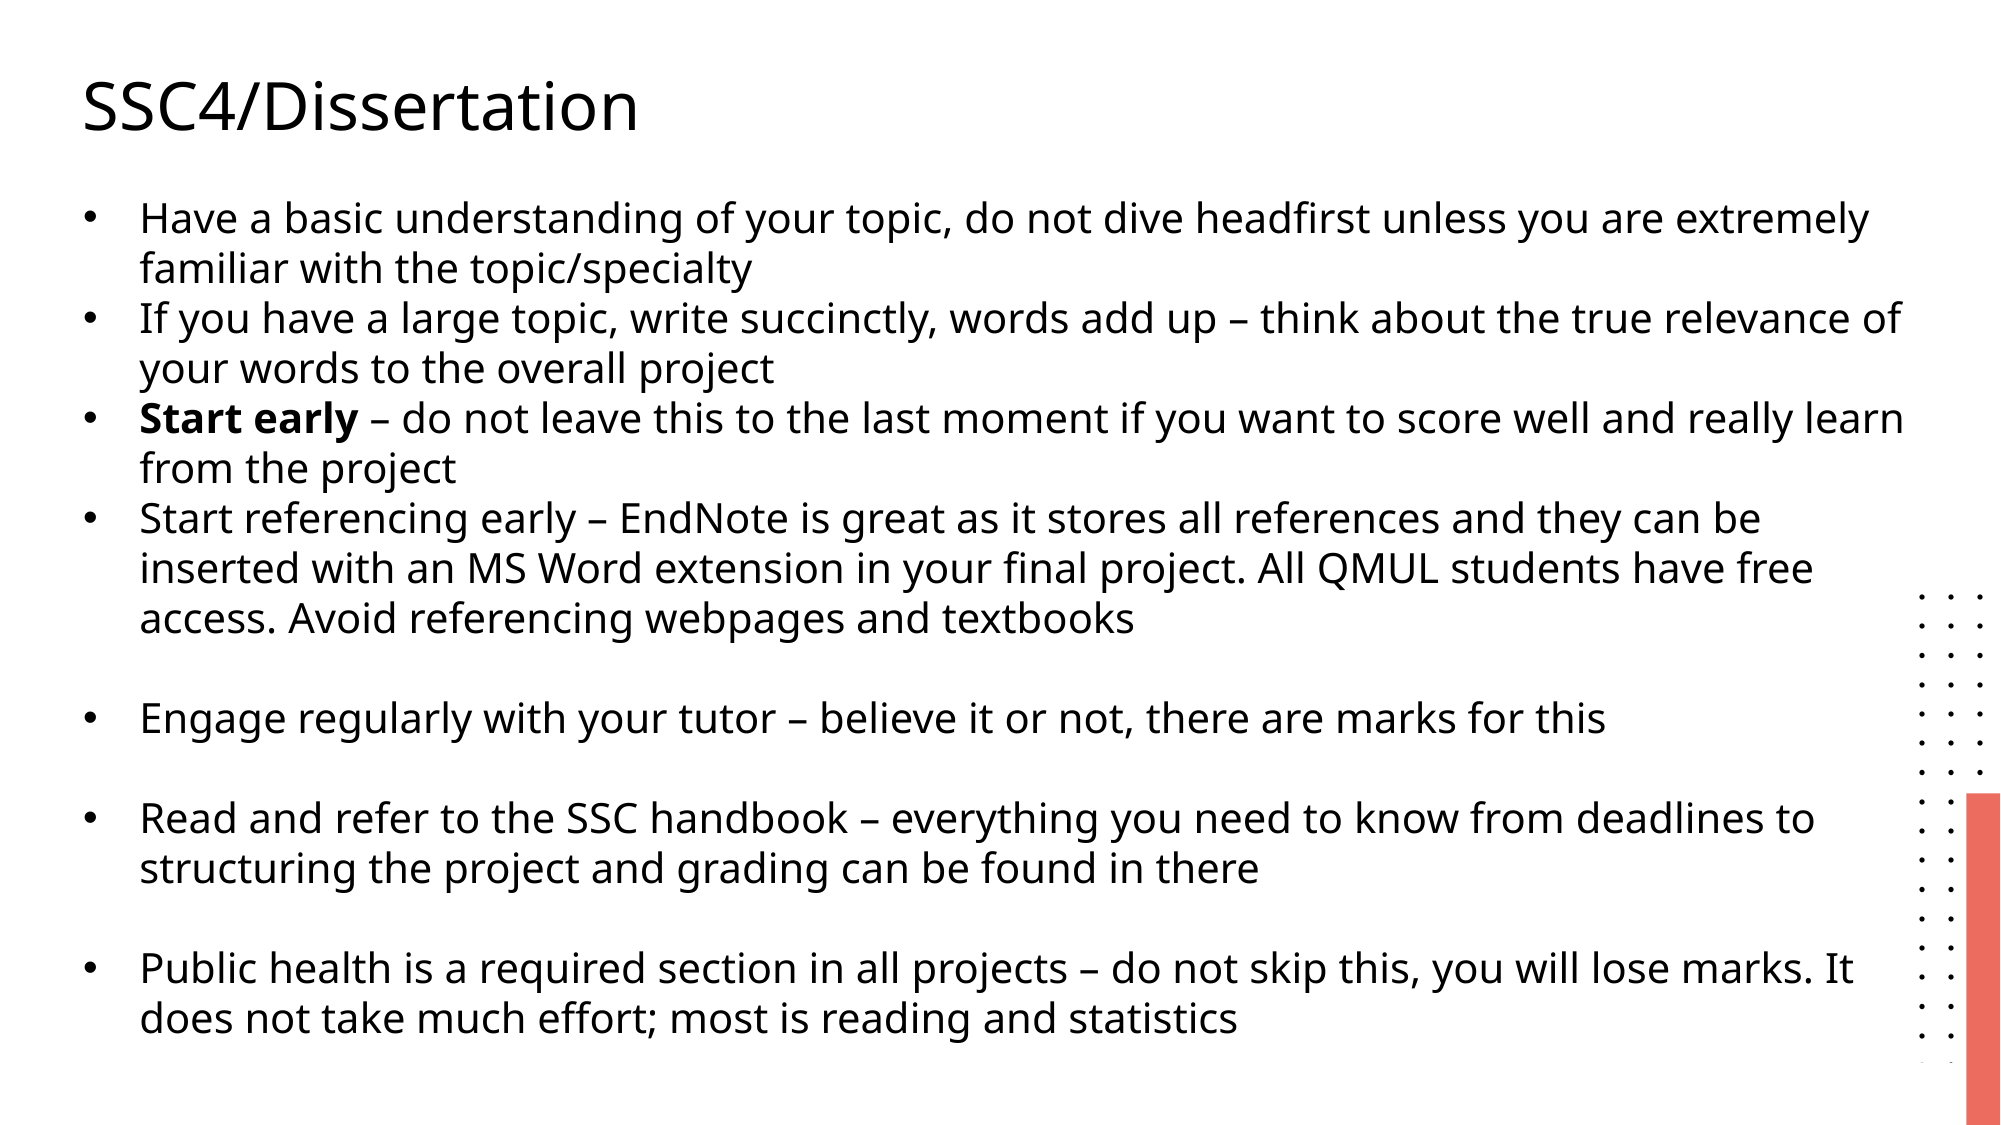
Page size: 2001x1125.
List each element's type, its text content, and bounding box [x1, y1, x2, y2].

text_box SSC4/Dissertation [68, 56, 1932, 152]
text_box Have a basic understanding of your topic, do not dive headfirst unless you are extremely familiar with the topic/specialty If you have a large topic, write succinctly, words add up – think about the true relevance of your words to the overall project Start early – do not leave this to the last moment if you want to score well and really learn from the project Start referencing early – EndNote is great as it stores all references and they can be inserted with an MS Word extension in your final project. All QMUL students have free access. Avoid referencing webpages and textbooks Engage regularly with your tutor – believe it or not, there are marks for this Read and refer to the SSC handbook – everything you need to know from deadlines to structuring the project and grading can be found in there Public health is a required section in all projects – do not skip this, you will lose marks. It does not take much effort; most is reading and statistics [68, 184, 1932, 1050]
picture [1907, 582, 1994, 1064]
